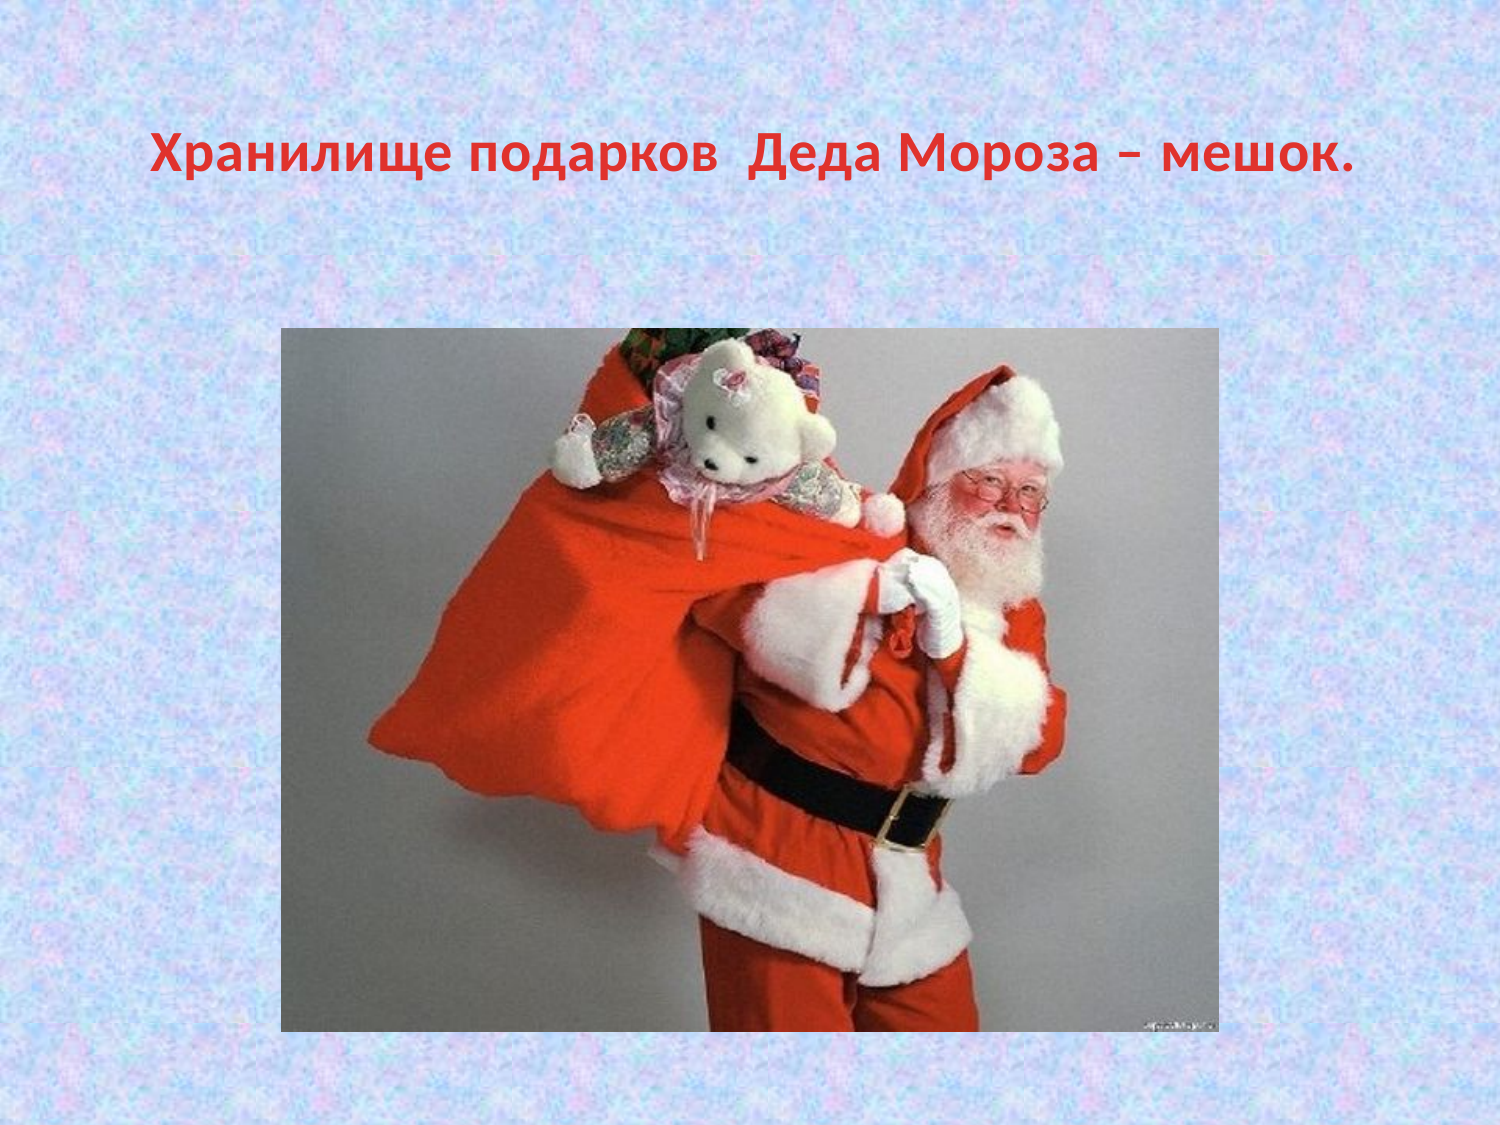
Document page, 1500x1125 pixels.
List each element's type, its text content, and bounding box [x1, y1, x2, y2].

text_box Хранилище подарков Деда Мороза – мешок. [135, 105, 1373, 191]
picture [0, 0, 1500, 1125]
